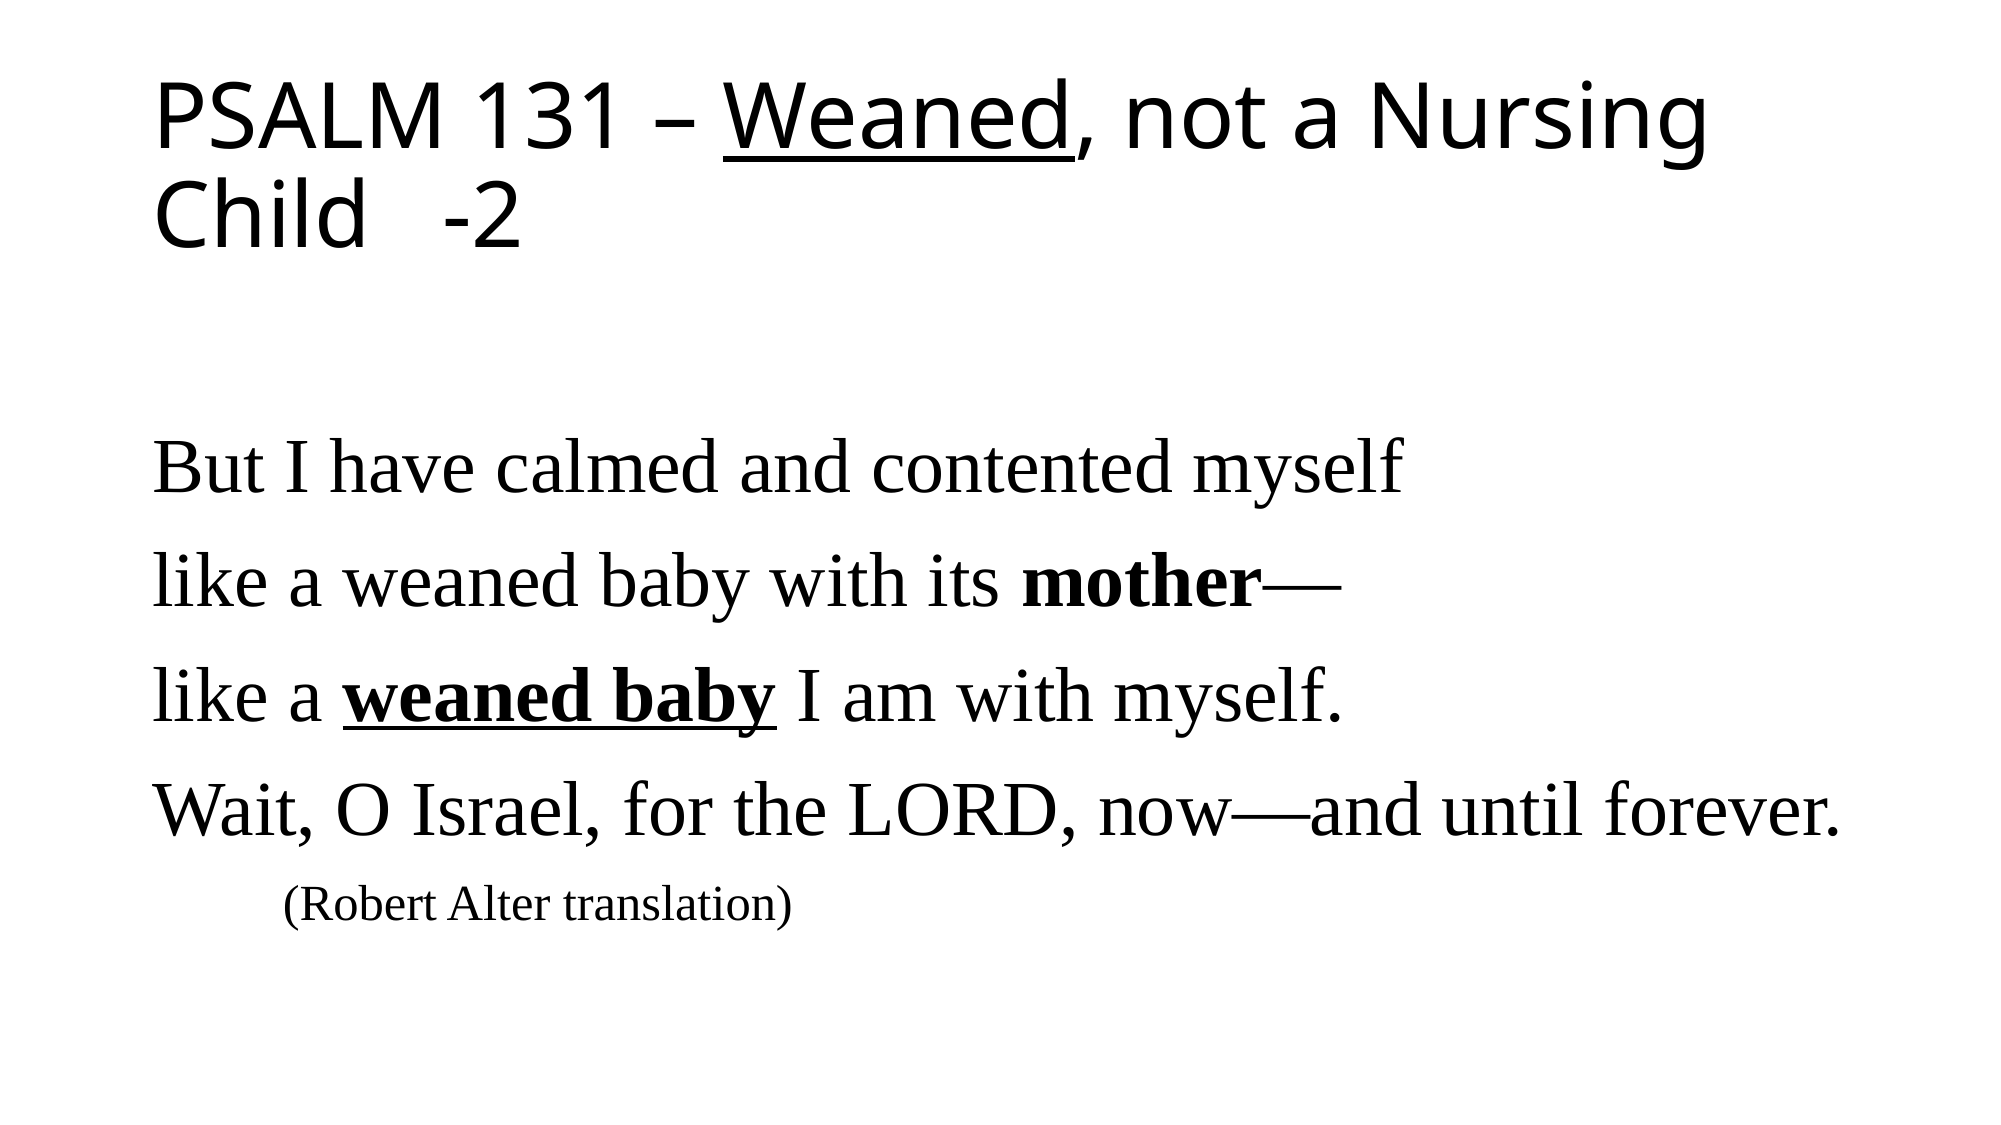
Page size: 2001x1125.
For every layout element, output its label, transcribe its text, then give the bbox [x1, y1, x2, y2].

list But I have calmed and contented myself like a weaned baby with its mother— like a weaned baby I am with myself. Wait, O Israel, for the LORD, now—and until forever. (Robert Alter translation) [137, 299, 1863, 1014]
title PSALM 131 – Weaned, not a Nursing Child -2 [137, 59, 1863, 278]
